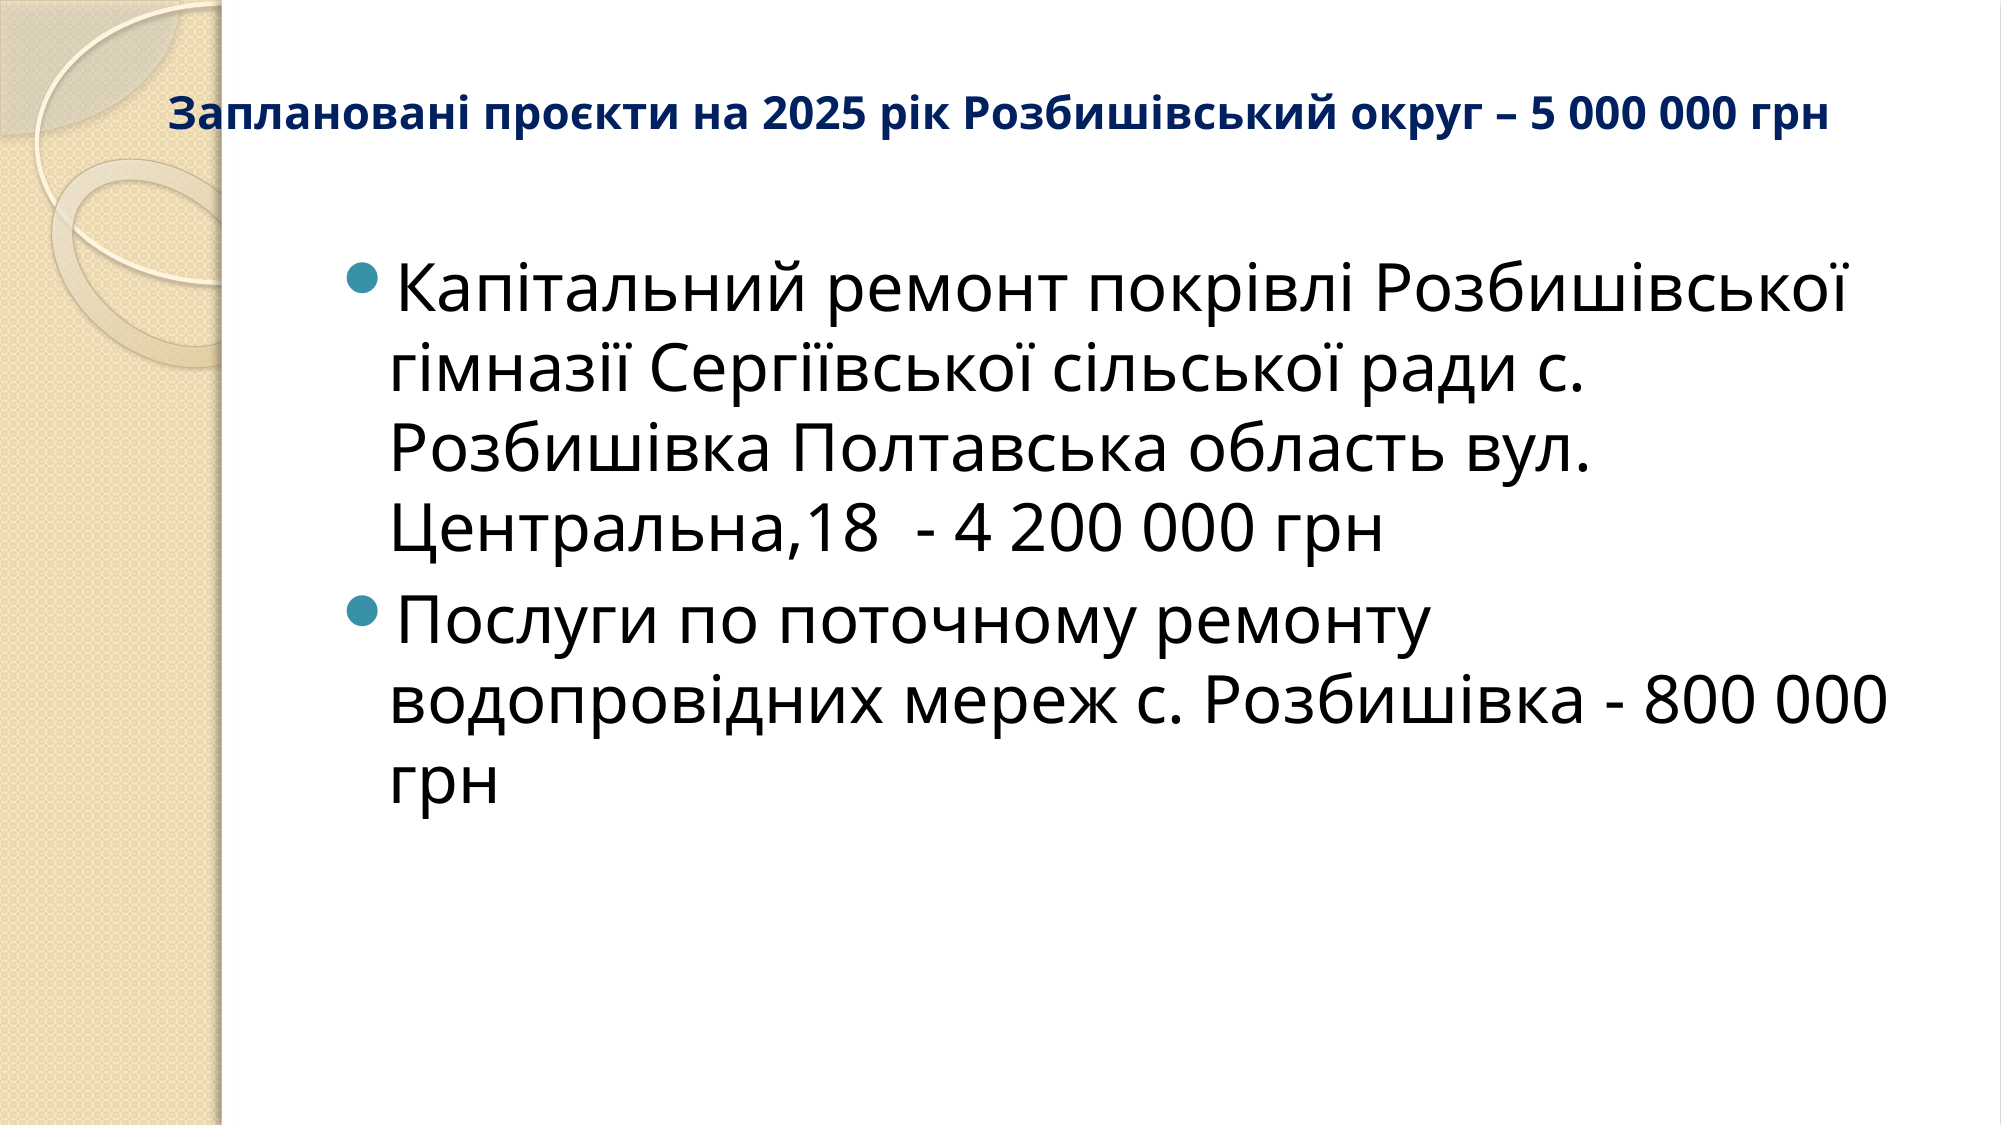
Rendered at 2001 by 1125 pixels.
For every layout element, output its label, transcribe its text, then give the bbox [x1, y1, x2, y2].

list Капітальний ремонт покрівлі Розбишівської гімназії Сергіївської сільської ради с. Розбишівка Полтавська область вул. Центральна,18 - 4 200 000 грн Послуги по поточному ремонту водопровідних мереж с. Розбишівка - 800 000 грн [313, 237, 1954, 1025]
title Заплановані проєкти на 2025 рік Розбишівський округ – 5 000 000 грн [137, 53, 1863, 170]
